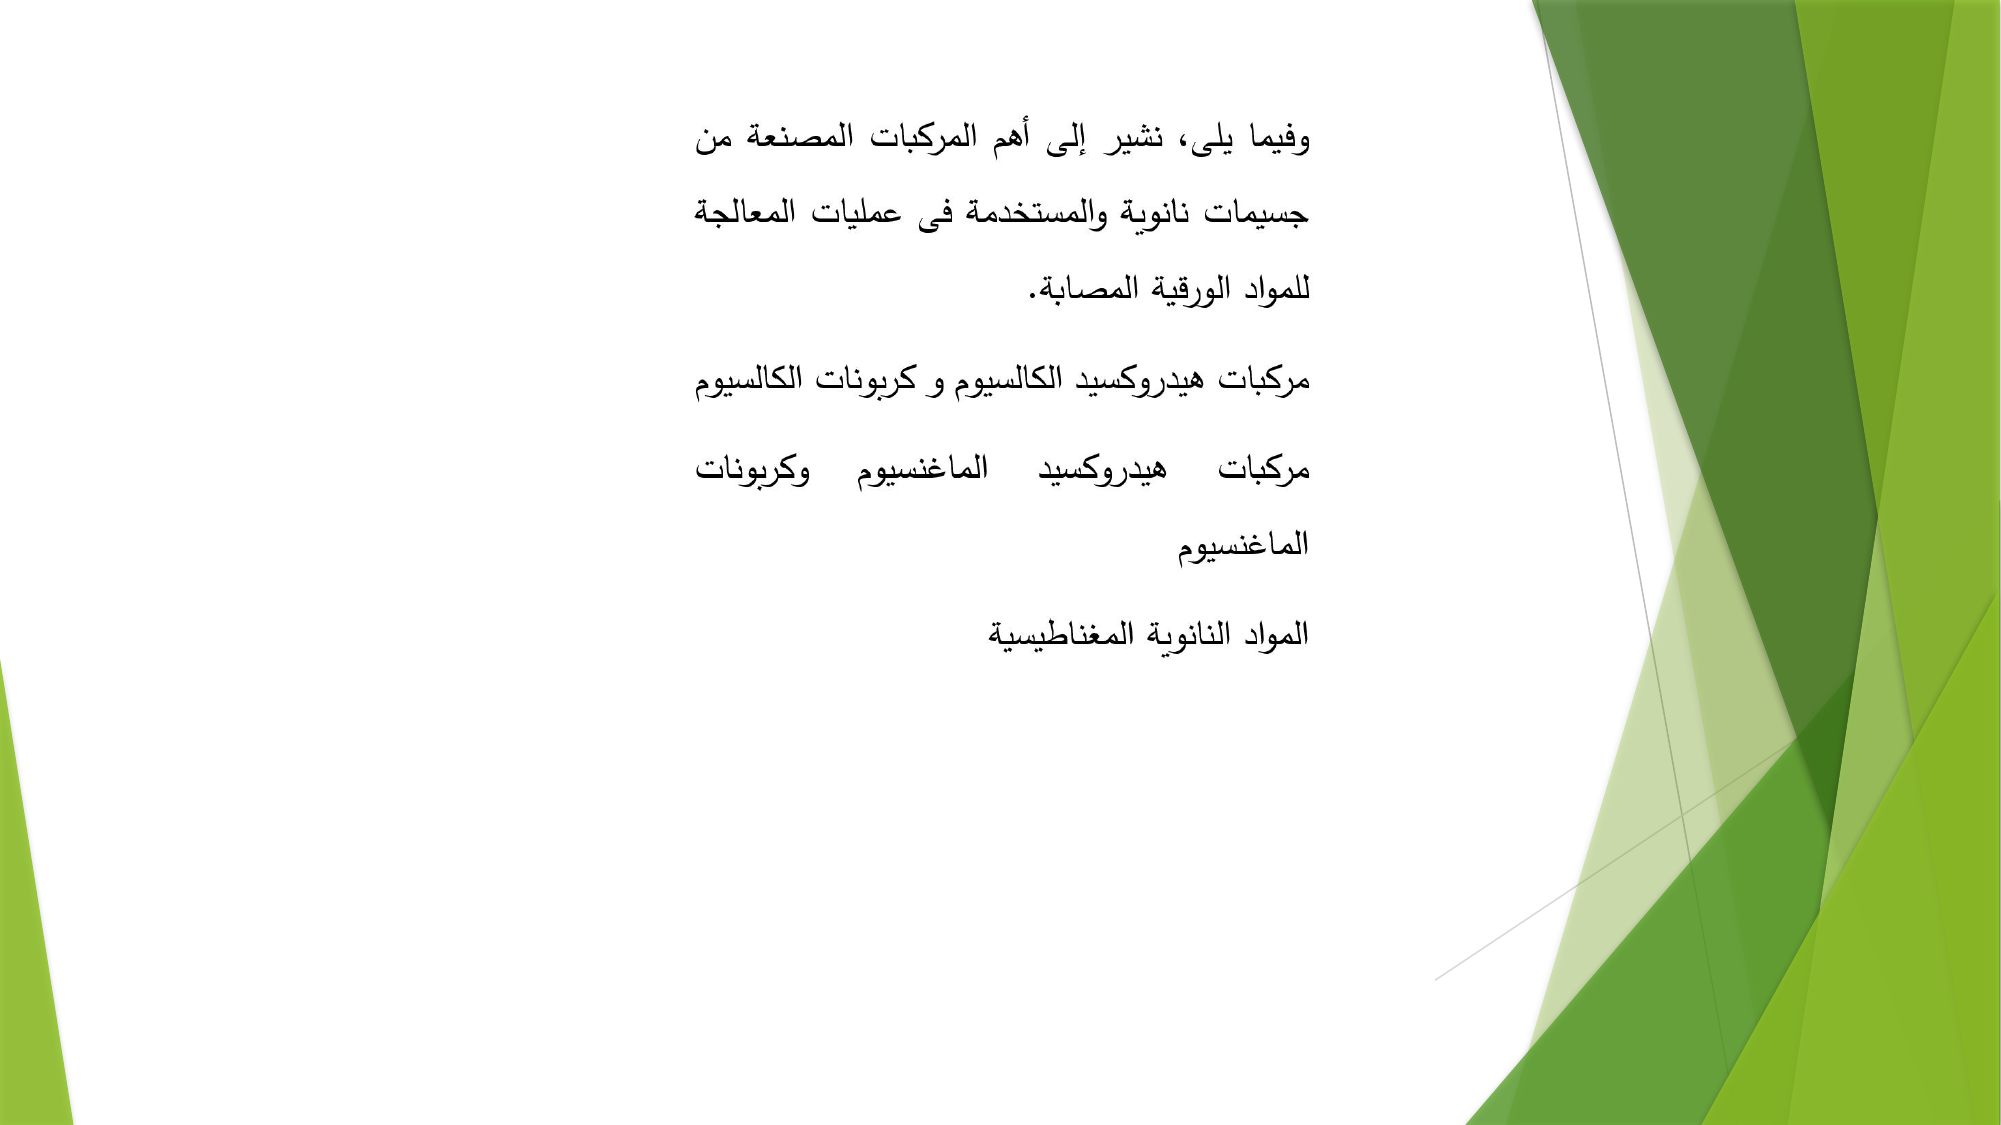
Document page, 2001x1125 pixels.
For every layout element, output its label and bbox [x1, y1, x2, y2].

picture [564, 0, 1436, 1125]
